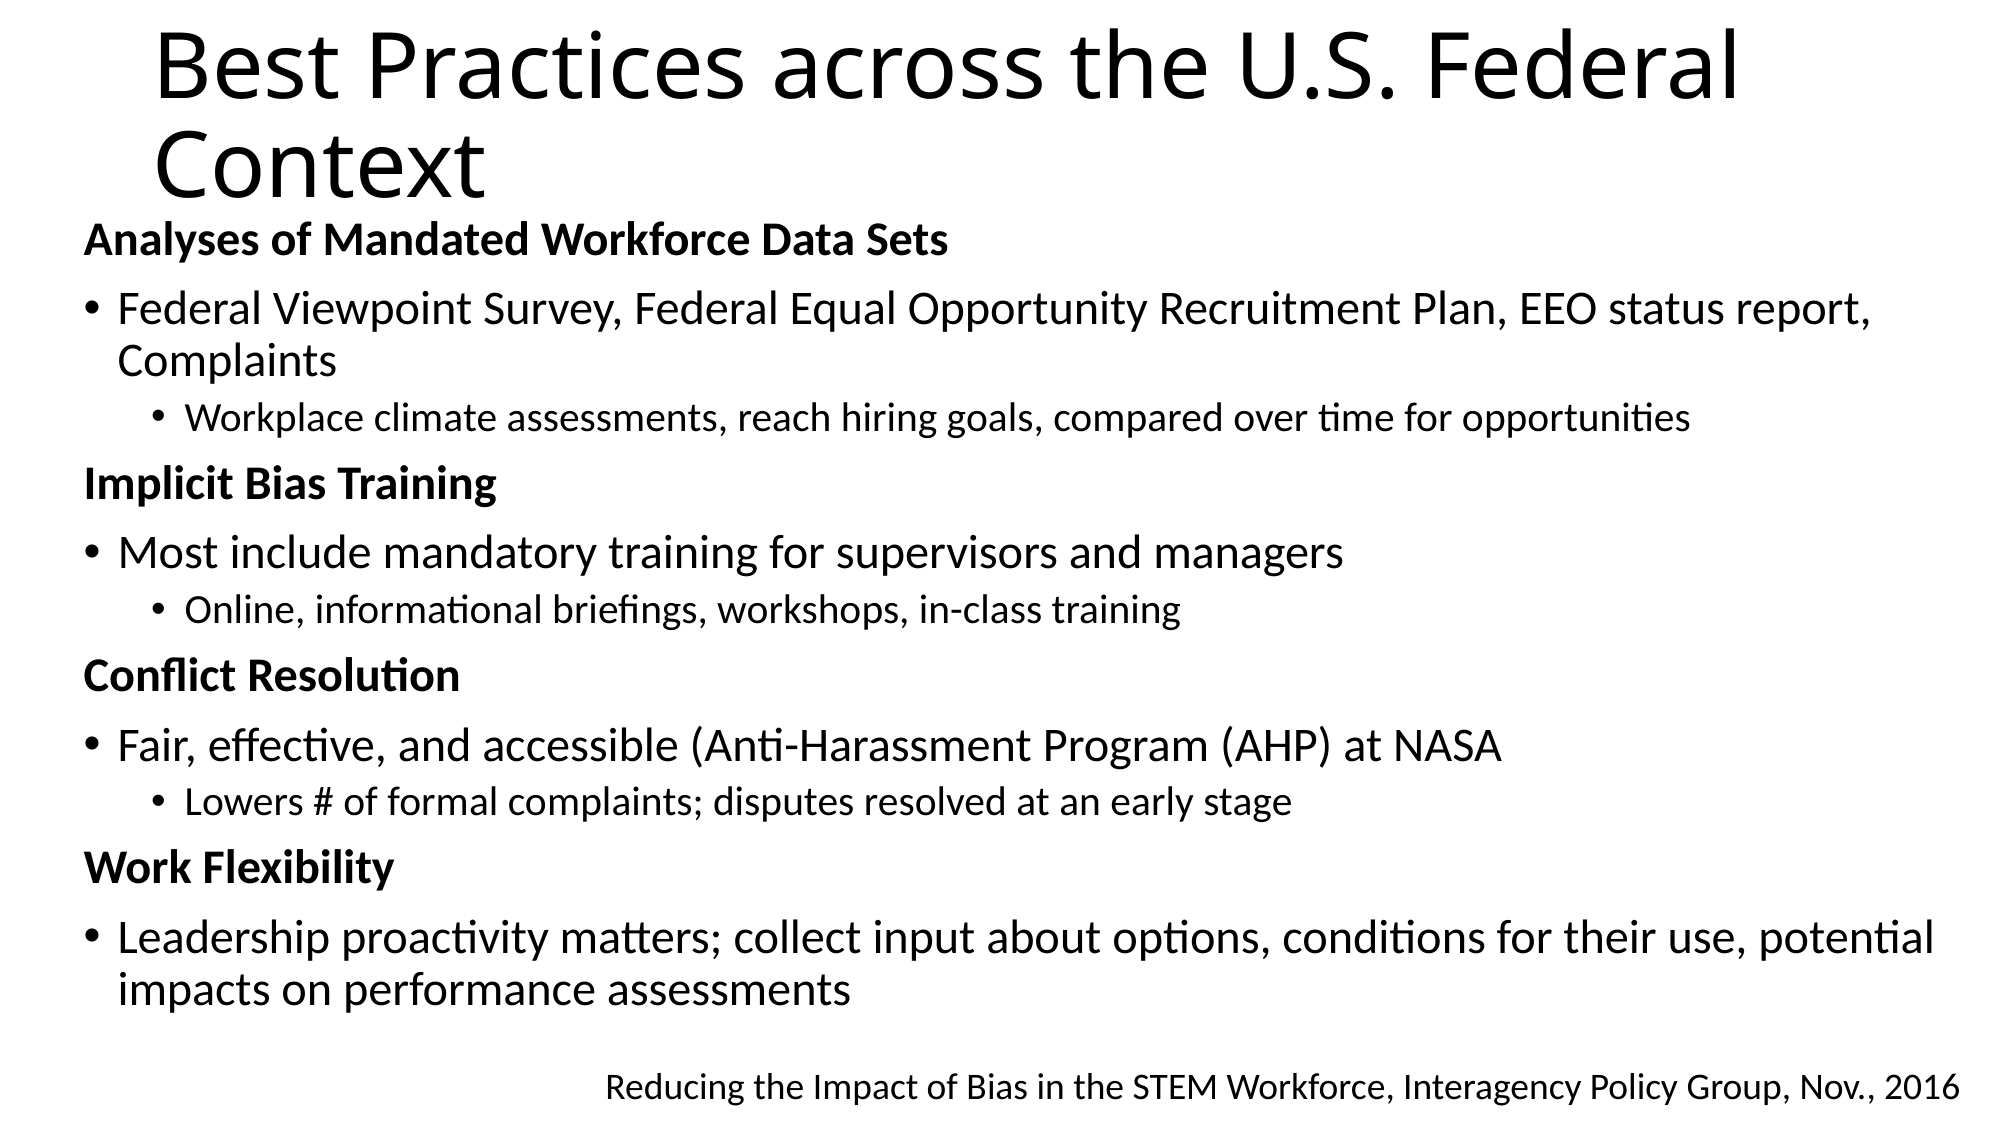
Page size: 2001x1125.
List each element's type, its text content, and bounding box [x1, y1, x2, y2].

text_box Reducing the Impact of Bias in the STEM Workforce, Interagency Policy Group, Nov., 2016 [590, 1054, 1977, 1115]
title Best Practices across the U.S. Federal Context [137, 59, 1863, 176]
list Analyses of Mandated Workforce Data Sets Federal Viewpoint Survey, Federal Equal Opportunity Recruitment Plan, EEO status report, Complaints Workplace climate assessments, reach hiring goals, compared over time for opportunities Implicit Bias Training Most include mandatory training for supervisors and managers Online, informational briefings, workshops, in-class training Conflict Resolution Fair, effective, and accessible (Anti-Harassment Program (AHP) at NASA Lowers # of formal complaints; disputes resolved at an early stage Work Flexibility Leadership proactivity matters; collect input about options, conditions for their use, potential impacts on performance assessments [68, 206, 1985, 1025]
